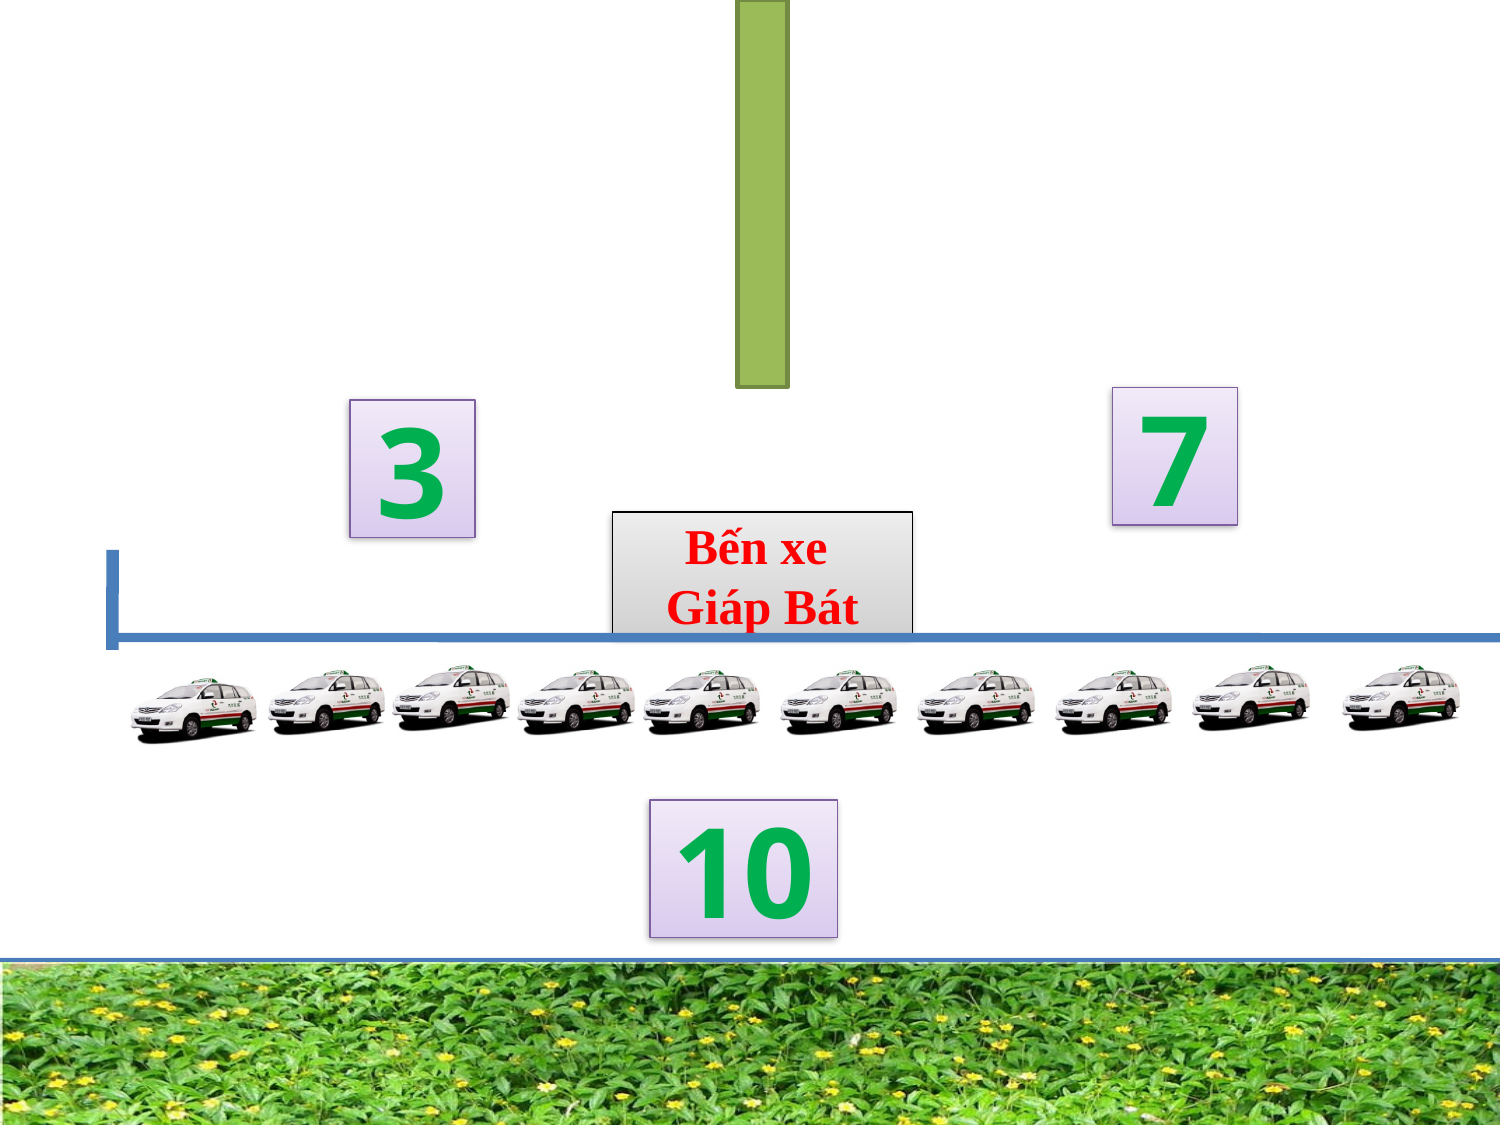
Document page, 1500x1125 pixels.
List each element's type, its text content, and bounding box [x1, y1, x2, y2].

picture [1337, 662, 1463, 734]
picture [774, 666, 901, 738]
picture [912, 666, 1038, 738]
picture [1049, 666, 1176, 738]
picture [262, 662, 763, 738]
picture [0, 962, 1500, 1125]
text_box 3 [349, 399, 476, 538]
text_box [735, 0, 790, 389]
picture [124, 674, 261, 746]
text_box 7 [1112, 387, 1238, 526]
text_box 10 [649, 799, 838, 938]
text_box Bến xe Giáp Bát [612, 511, 913, 632]
picture [1187, 662, 1313, 734]
